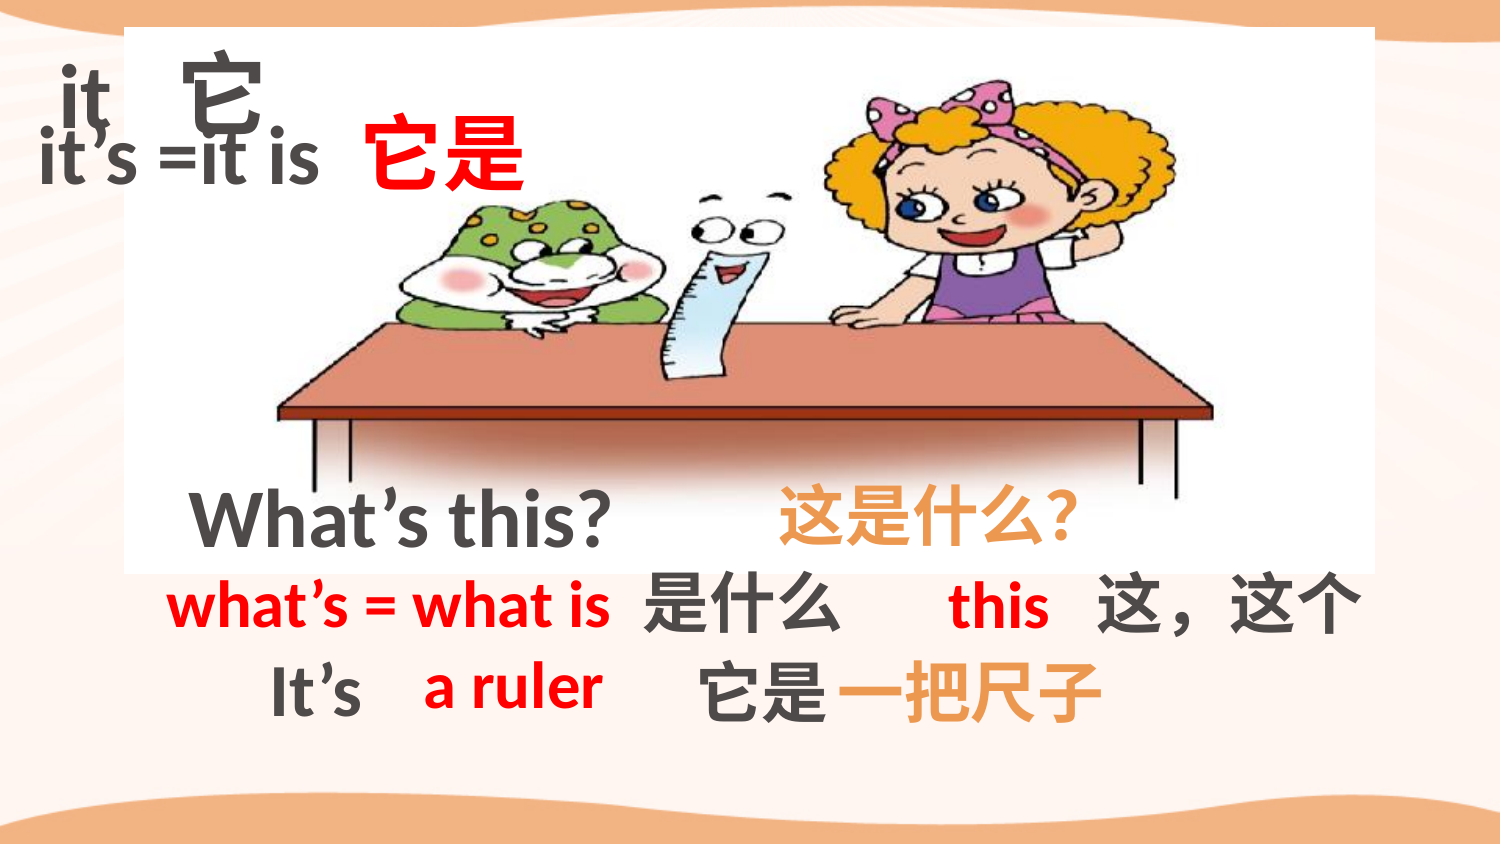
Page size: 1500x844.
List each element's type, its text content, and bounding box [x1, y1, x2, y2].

text_box It’s [254, 633, 378, 739]
text_box 它是 [680, 643, 844, 738]
picture [0, 0, 1500, 844]
text_box this 这，这个 [933, 554, 1379, 650]
text_box it 它 [43, 29, 124, 94]
text_box what’s = what is 是什么 [151, 574, 858, 649]
text_box a ruler [408, 649, 620, 730]
footer [496, 782, 1004, 827]
text_box 一把尺子 [844, 643, 1120, 738]
text_box it’s =it is 它是 [22, 94, 124, 209]
